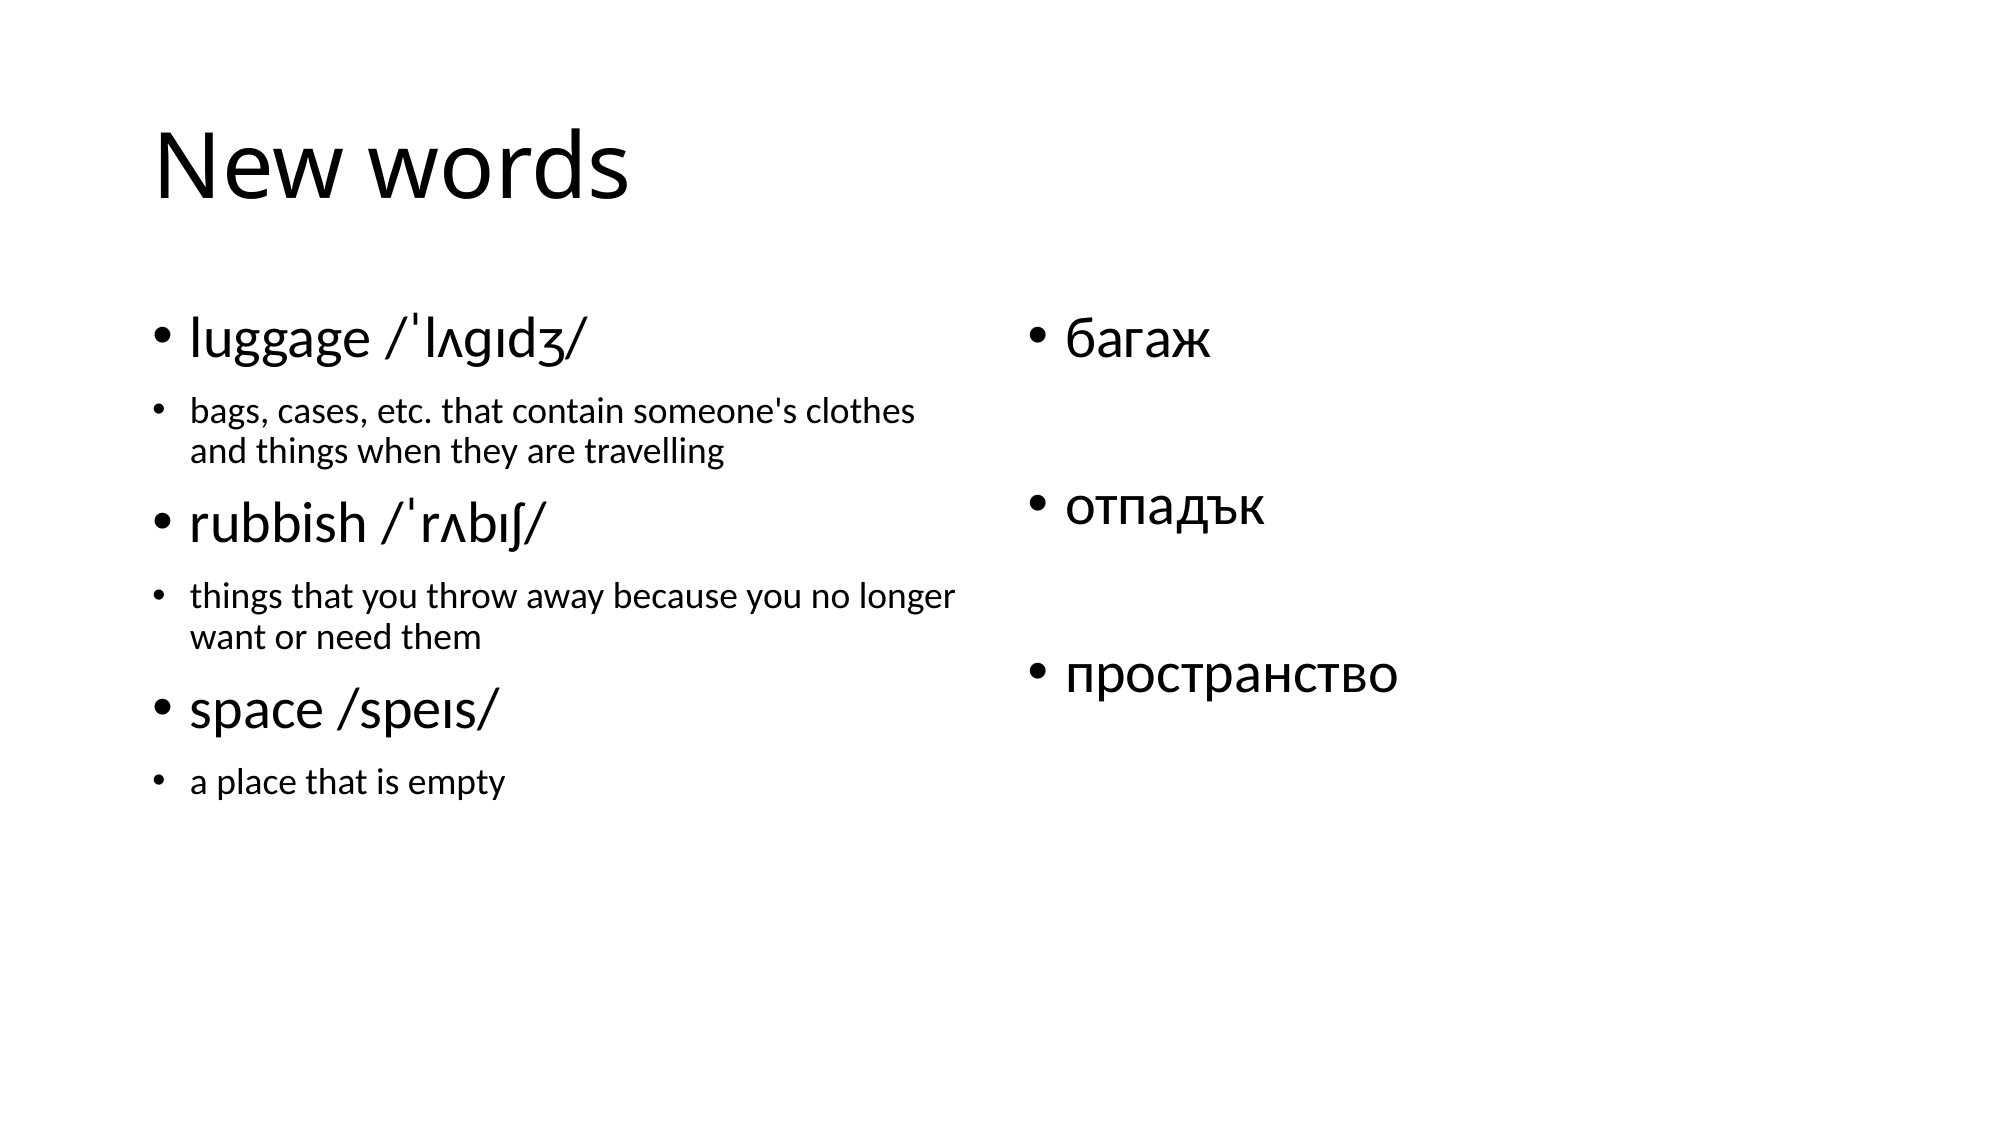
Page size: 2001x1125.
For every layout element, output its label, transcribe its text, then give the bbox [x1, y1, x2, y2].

list багаж отпадък пространство [1012, 299, 1863, 1014]
title New words [137, 59, 1863, 278]
list luggage /ˈlʌɡɪdʒ/ bags, cases, etc. that contain someone's clothes and things when they are travelling rubbish /ˈrʌbɪʃ/ things that you throw away because you no longer want or need them space /speɪs/ a place that is empty [137, 299, 988, 1014]
